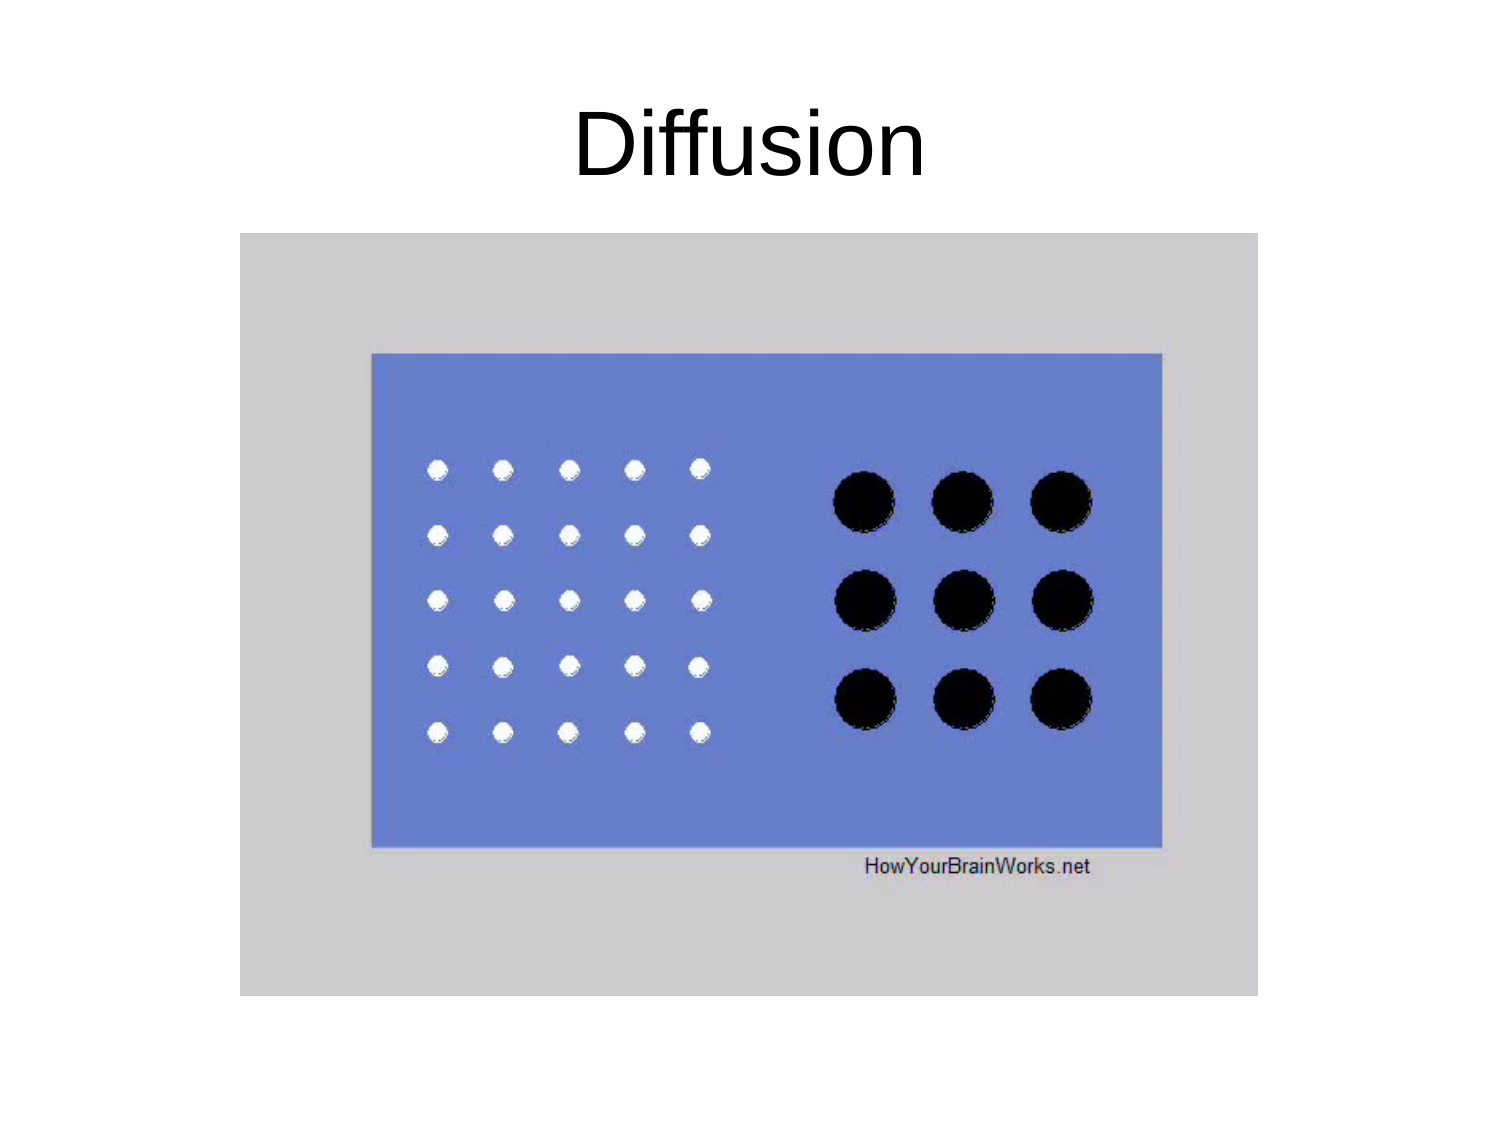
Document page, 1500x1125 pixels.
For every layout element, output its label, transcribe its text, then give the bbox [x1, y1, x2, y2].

title Diffusion [75, 45, 1425, 233]
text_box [239, 232, 1258, 997]
